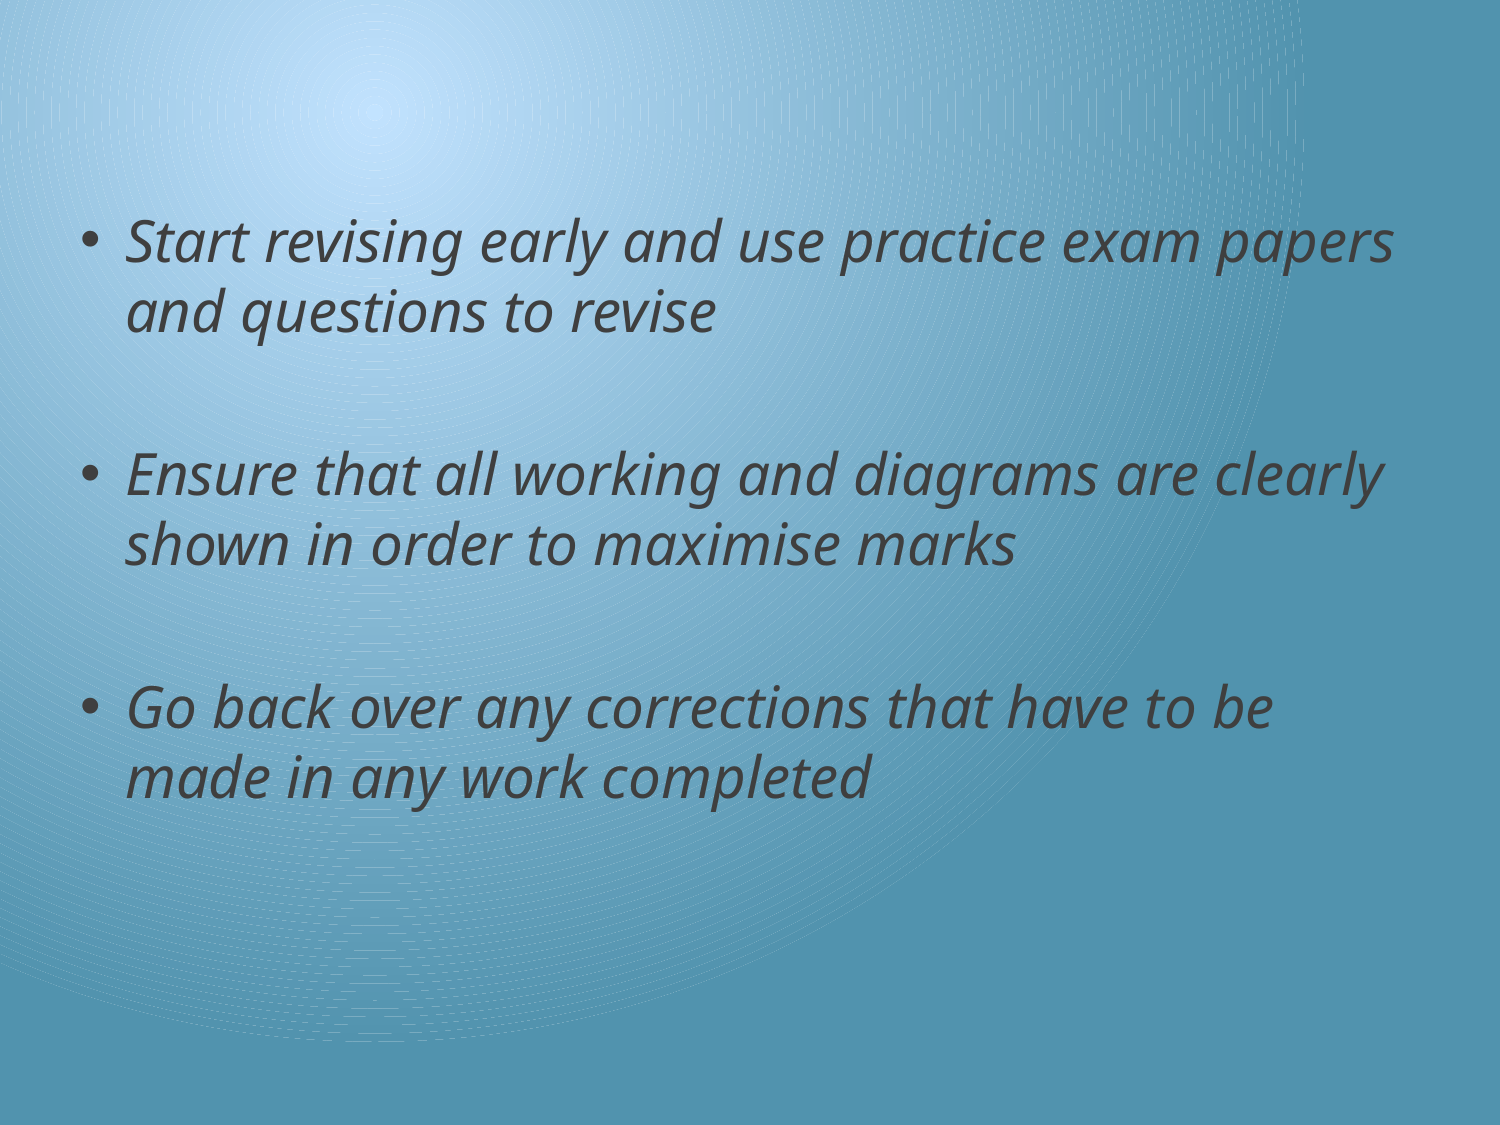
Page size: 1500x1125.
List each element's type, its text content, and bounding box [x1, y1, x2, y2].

list Start revising early and use practice exam papers and questions to revise Ensure that all working and diagrams are clearly shown in order to maximise marks Go back over any corrections that have to be made in any work completed [64, 196, 1415, 939]
